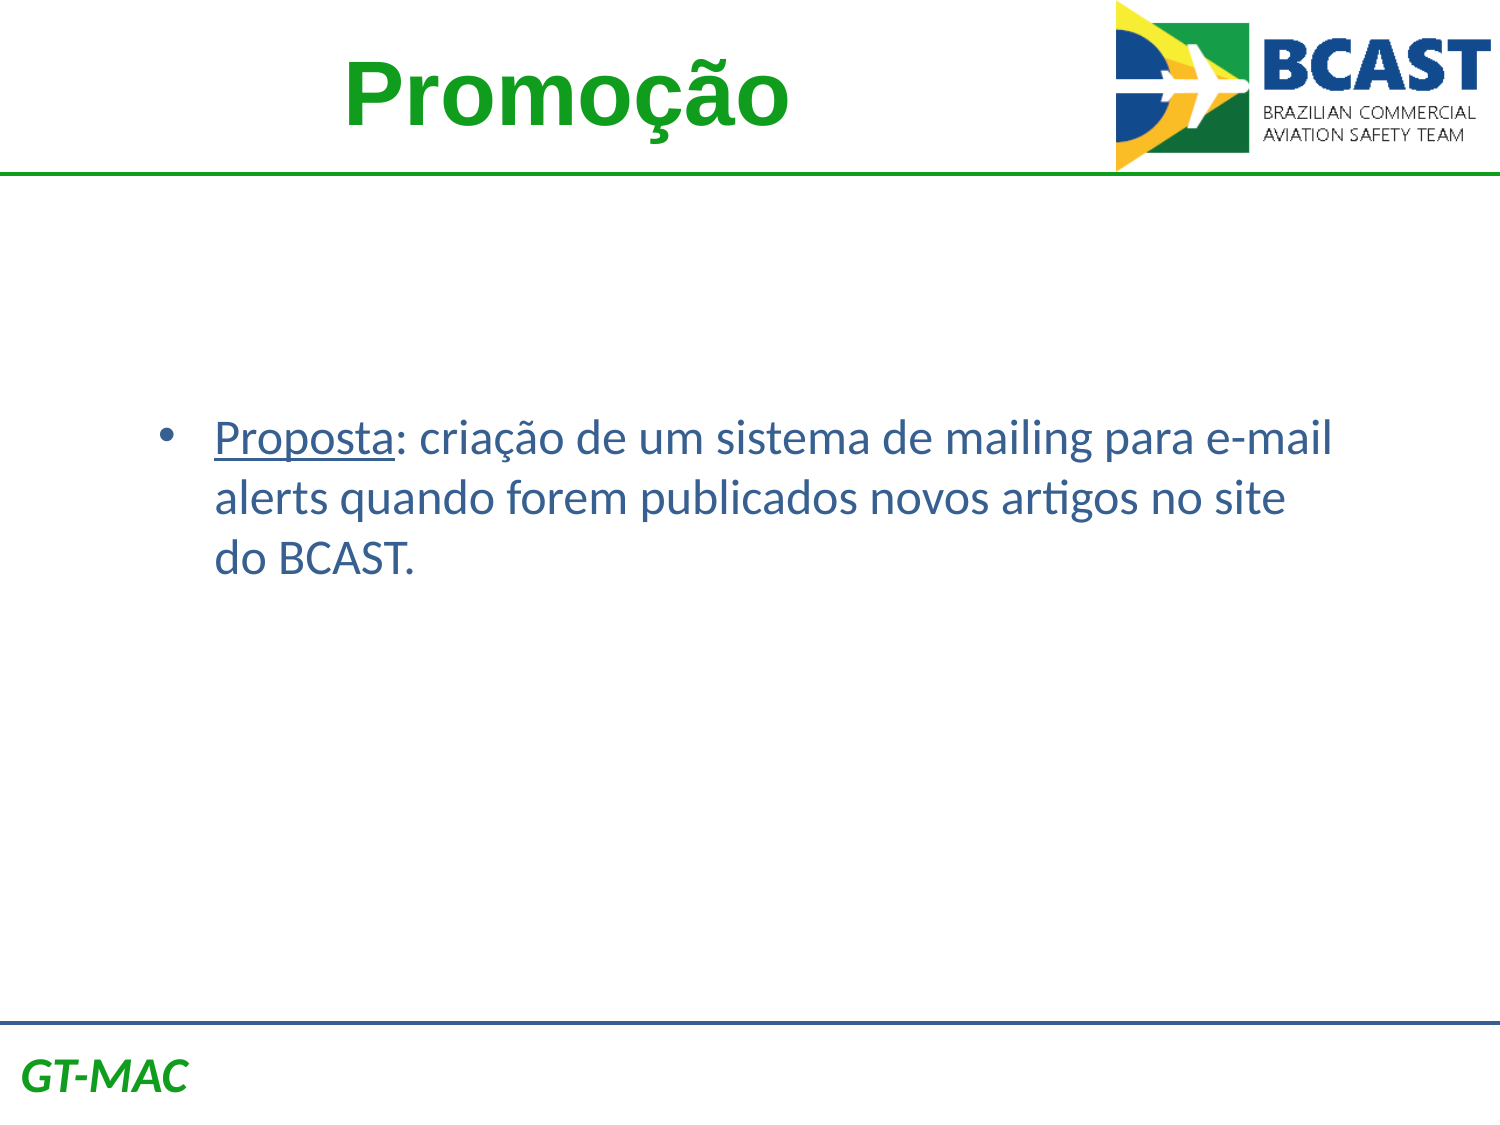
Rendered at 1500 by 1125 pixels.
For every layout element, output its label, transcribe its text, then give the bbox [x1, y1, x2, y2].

list Proposta: criação de um sistema de mailing para e-mail alerts quando forem publicados novos artigos no site do BCAST. [143, 397, 1359, 1118]
picture [1116, 0, 1498, 172]
title Promoção [0, 19, 1142, 159]
